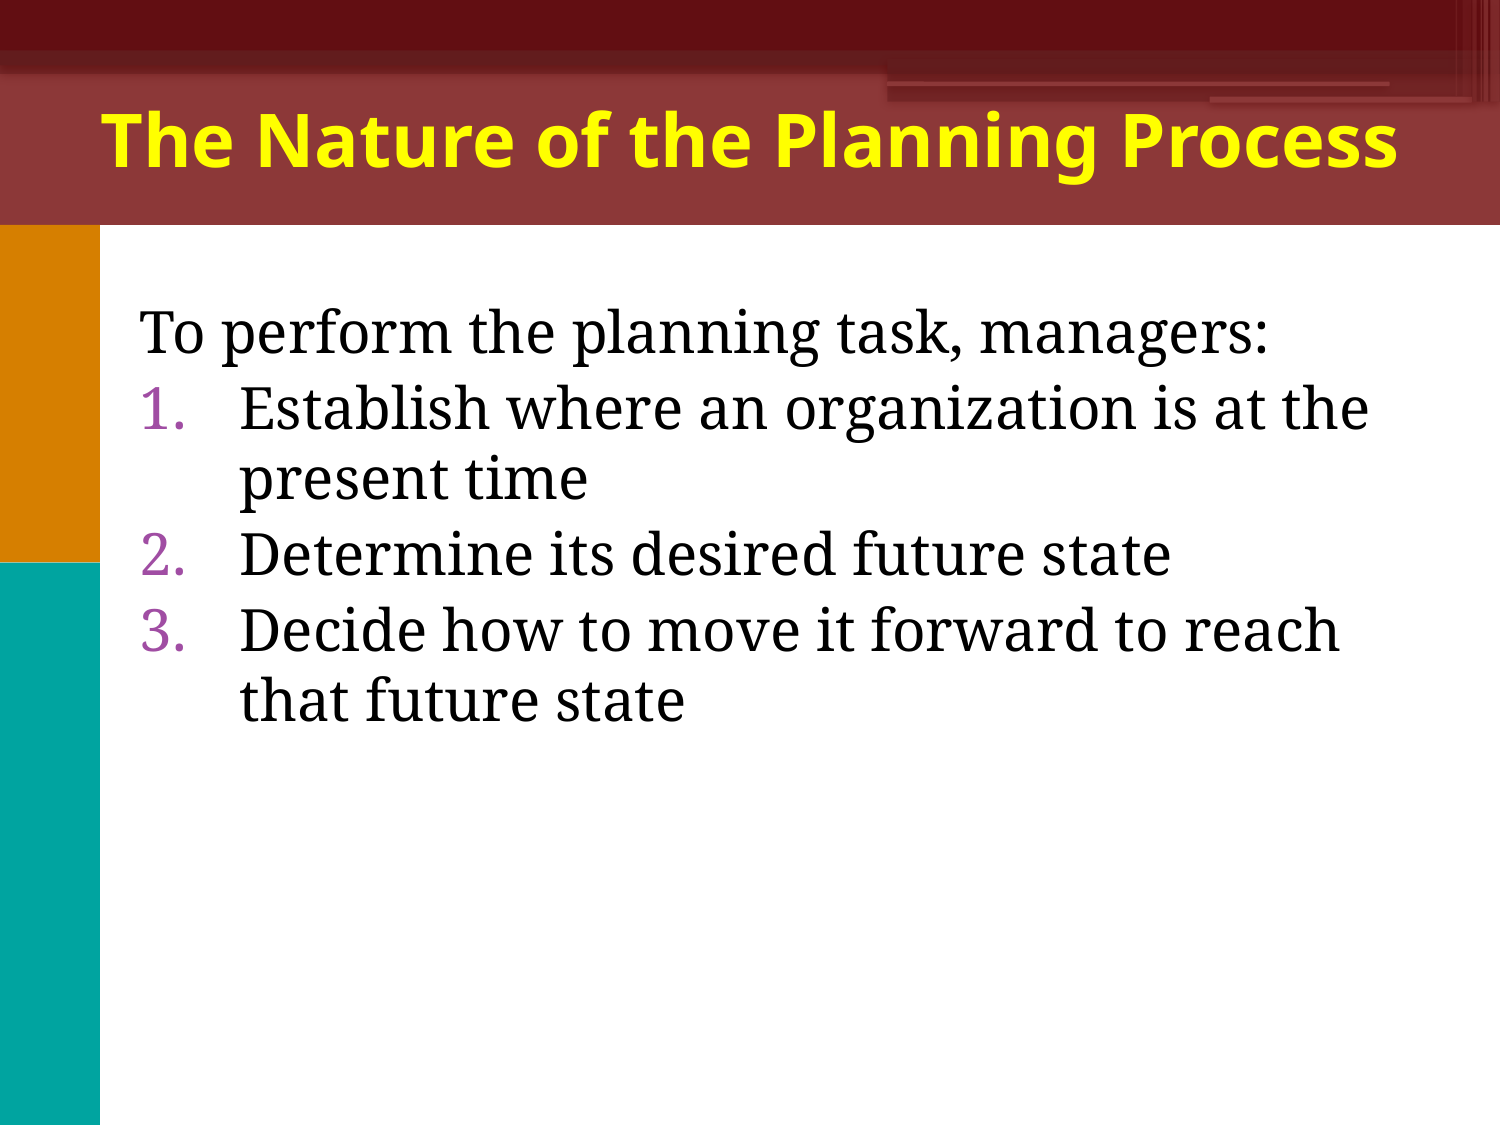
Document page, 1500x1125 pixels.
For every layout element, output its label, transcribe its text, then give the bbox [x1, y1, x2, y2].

title The Nature of the Planning Process [75, 50, 1425, 225]
list To perform the planning task, managers: Establish where an organization is at the present time Determine its desired future state Decide how to move it forward to reach that future state [125, 287, 1425, 1079]
